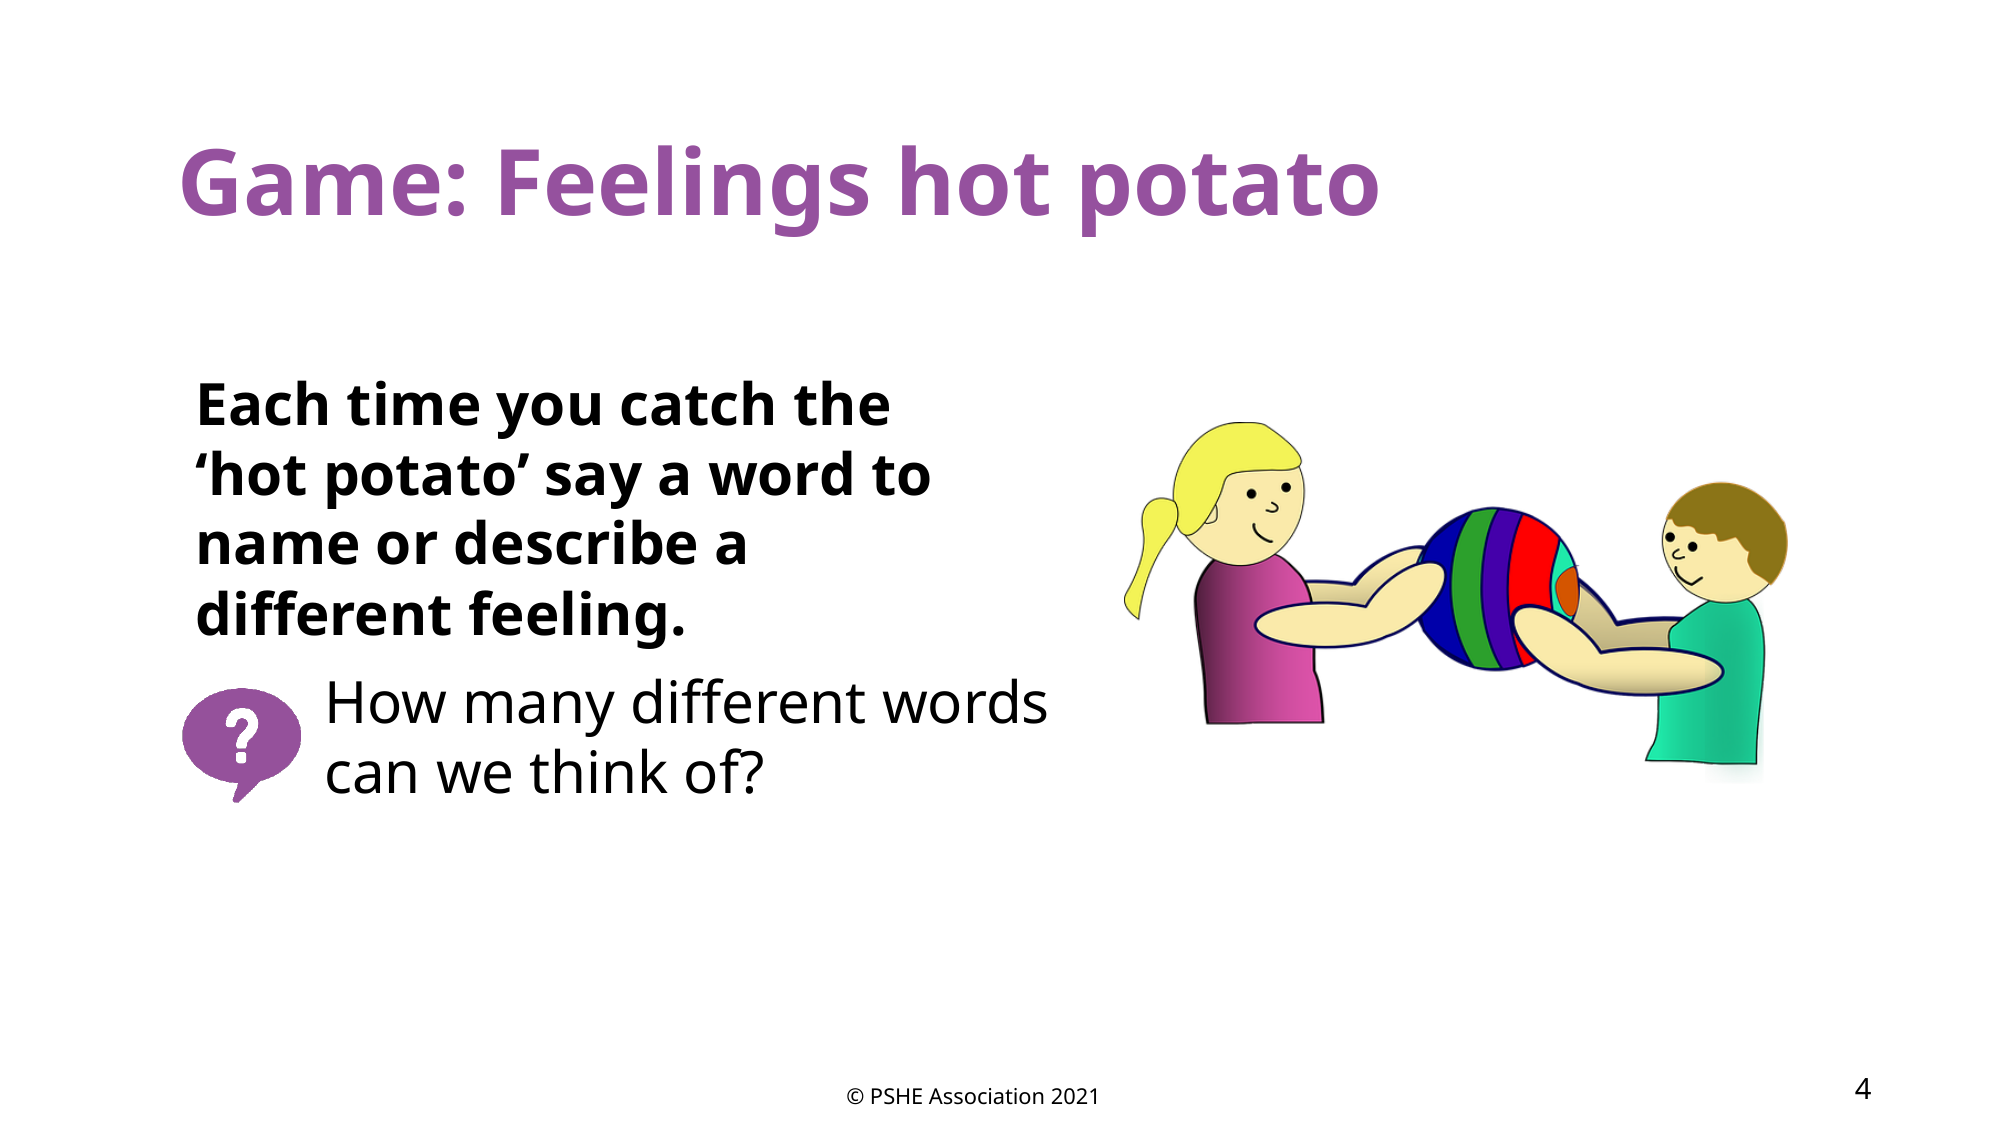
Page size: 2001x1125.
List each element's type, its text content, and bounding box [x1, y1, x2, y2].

text_box Each time you catch the ‘hot potato’ say a word to name or describe a different feeling. [180, 359, 1025, 654]
text_box Game: Feelings hot potato [121, 116, 1879, 242]
footer © PSHE Association 2021 [0, 1062, 2000, 1123]
picture [152, 652, 331, 831]
text_box How many different words can we think of? [331, 657, 1120, 813]
picture [1124, 422, 1788, 799]
